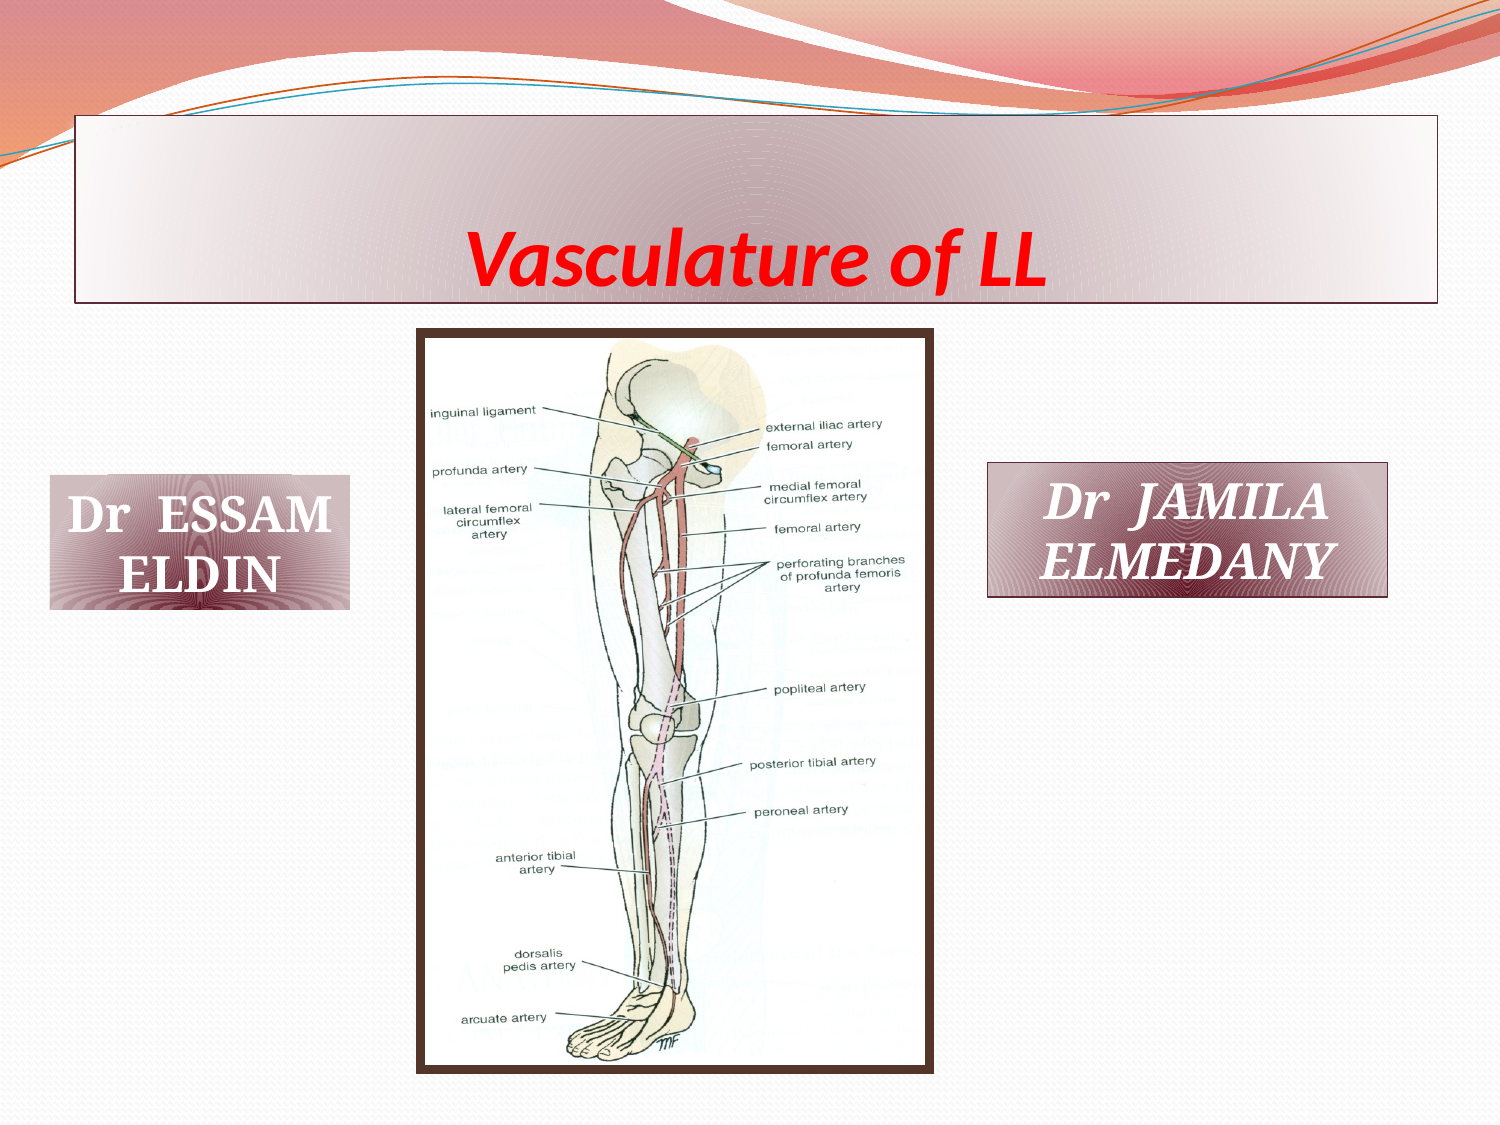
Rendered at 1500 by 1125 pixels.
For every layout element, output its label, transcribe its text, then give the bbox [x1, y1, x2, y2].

text_box Dr ESSAM ELDIN [49, 474, 350, 610]
picture [424, 337, 926, 1065]
text_box Dr JAMILA ELMEDANY [987, 462, 1388, 598]
title Vasculature of LL [74, 115, 1438, 304]
